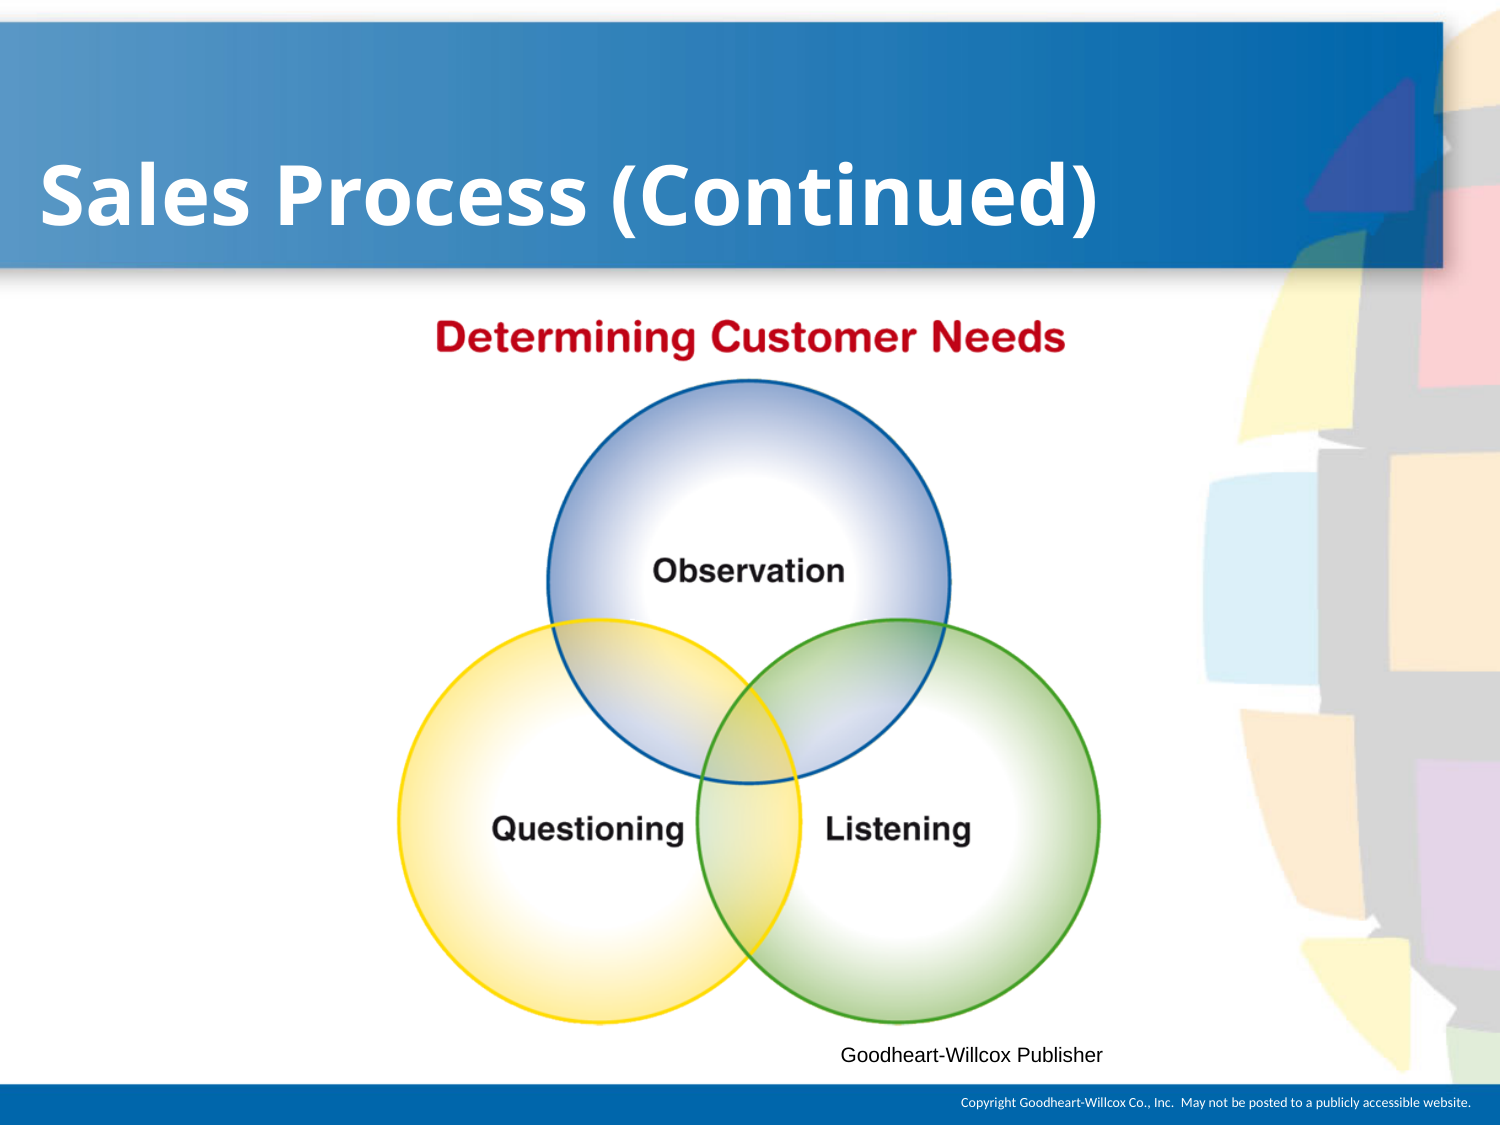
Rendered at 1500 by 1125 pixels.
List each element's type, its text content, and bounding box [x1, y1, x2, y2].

title Sales Process (Continued) [24, 37, 1426, 251]
picture [0, 0, 1500, 1125]
text_box Goodheart-Willcox Publisher [825, 1043, 1123, 1074]
